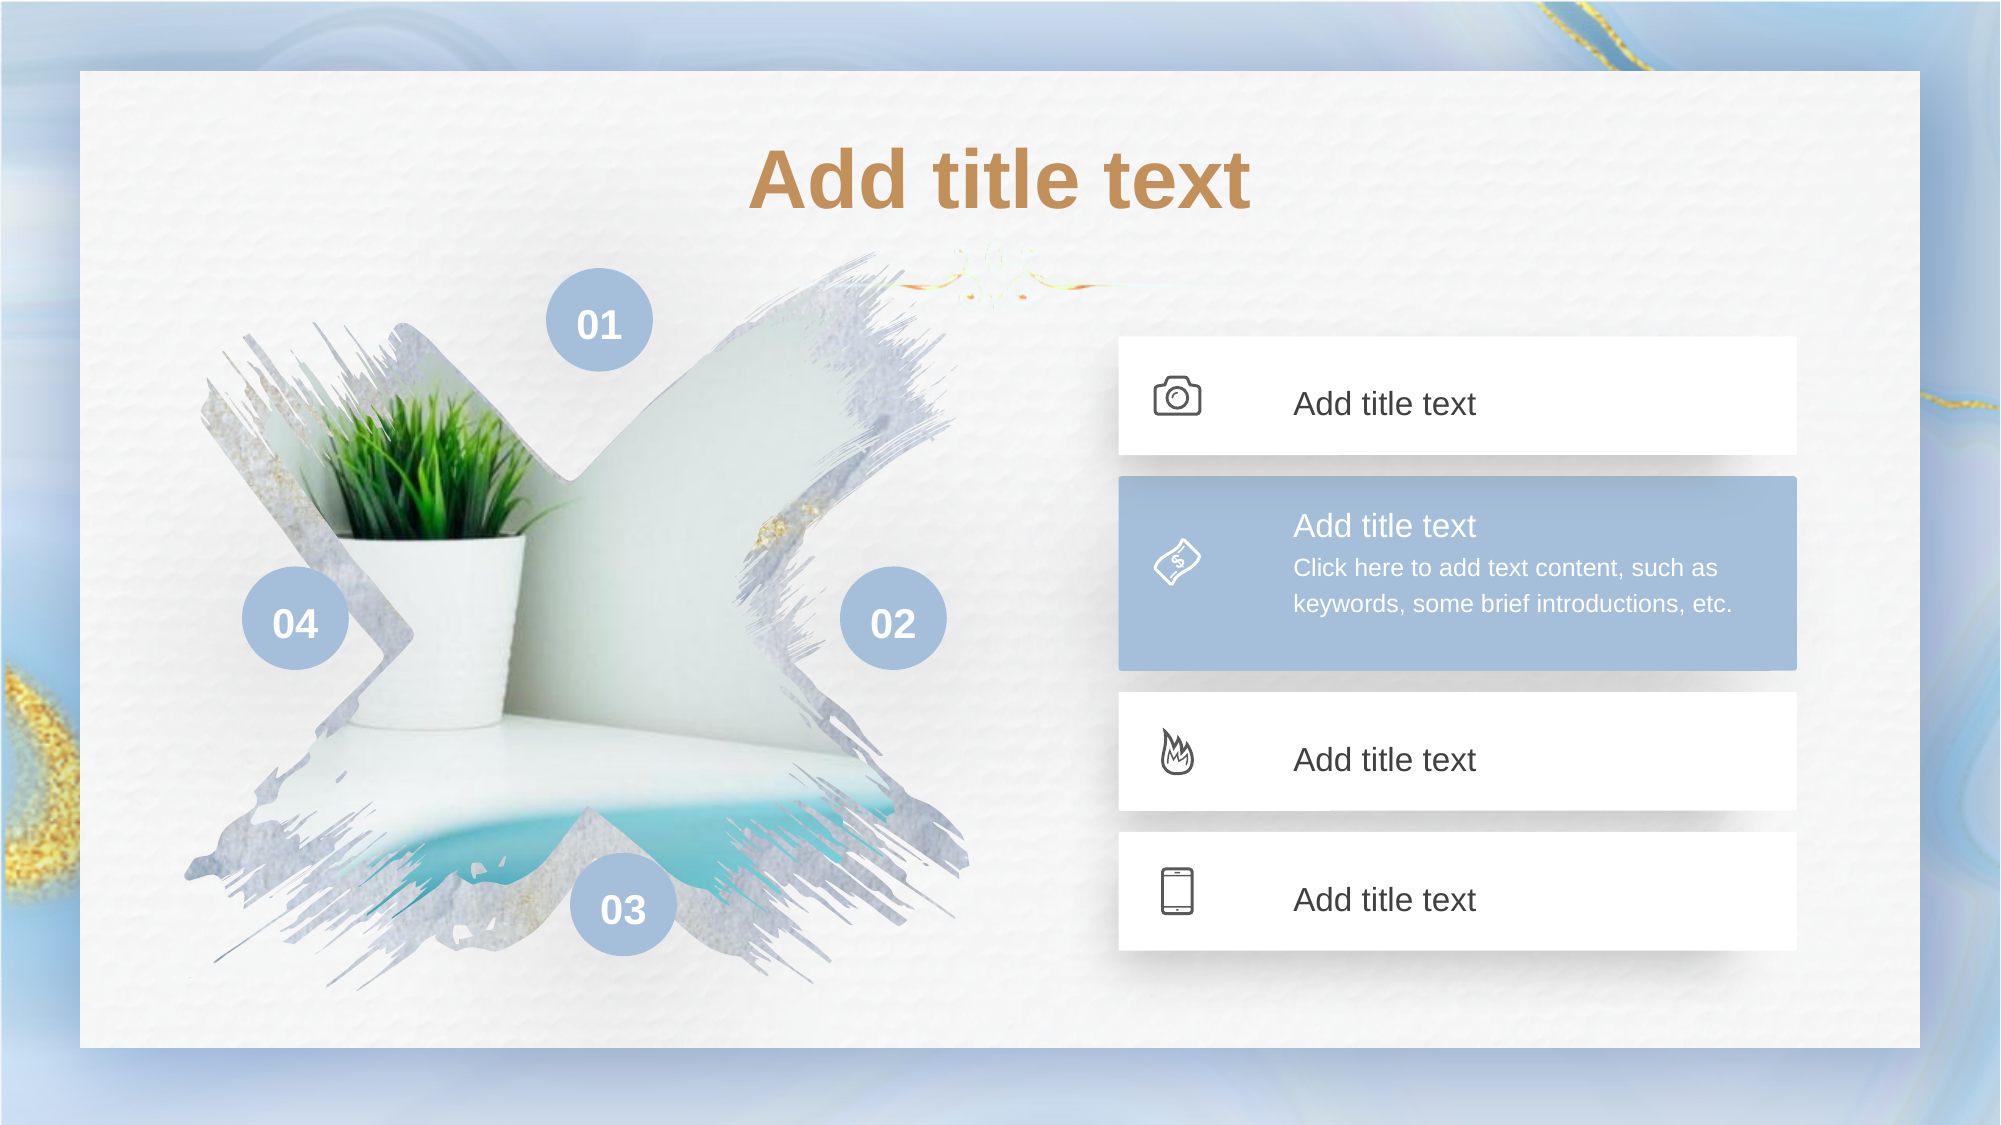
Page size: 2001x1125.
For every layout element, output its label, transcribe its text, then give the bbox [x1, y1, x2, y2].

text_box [1118, 691, 1797, 811]
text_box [839, 566, 947, 670]
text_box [184, 251, 970, 992]
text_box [1118, 831, 1797, 951]
picture [3, 2, 2000, 1125]
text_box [1118, 476, 1797, 671]
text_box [570, 852, 677, 957]
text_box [1118, 336, 1797, 455]
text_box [241, 566, 349, 670]
text_box Add title text [705, 118, 1295, 234]
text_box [546, 268, 653, 372]
